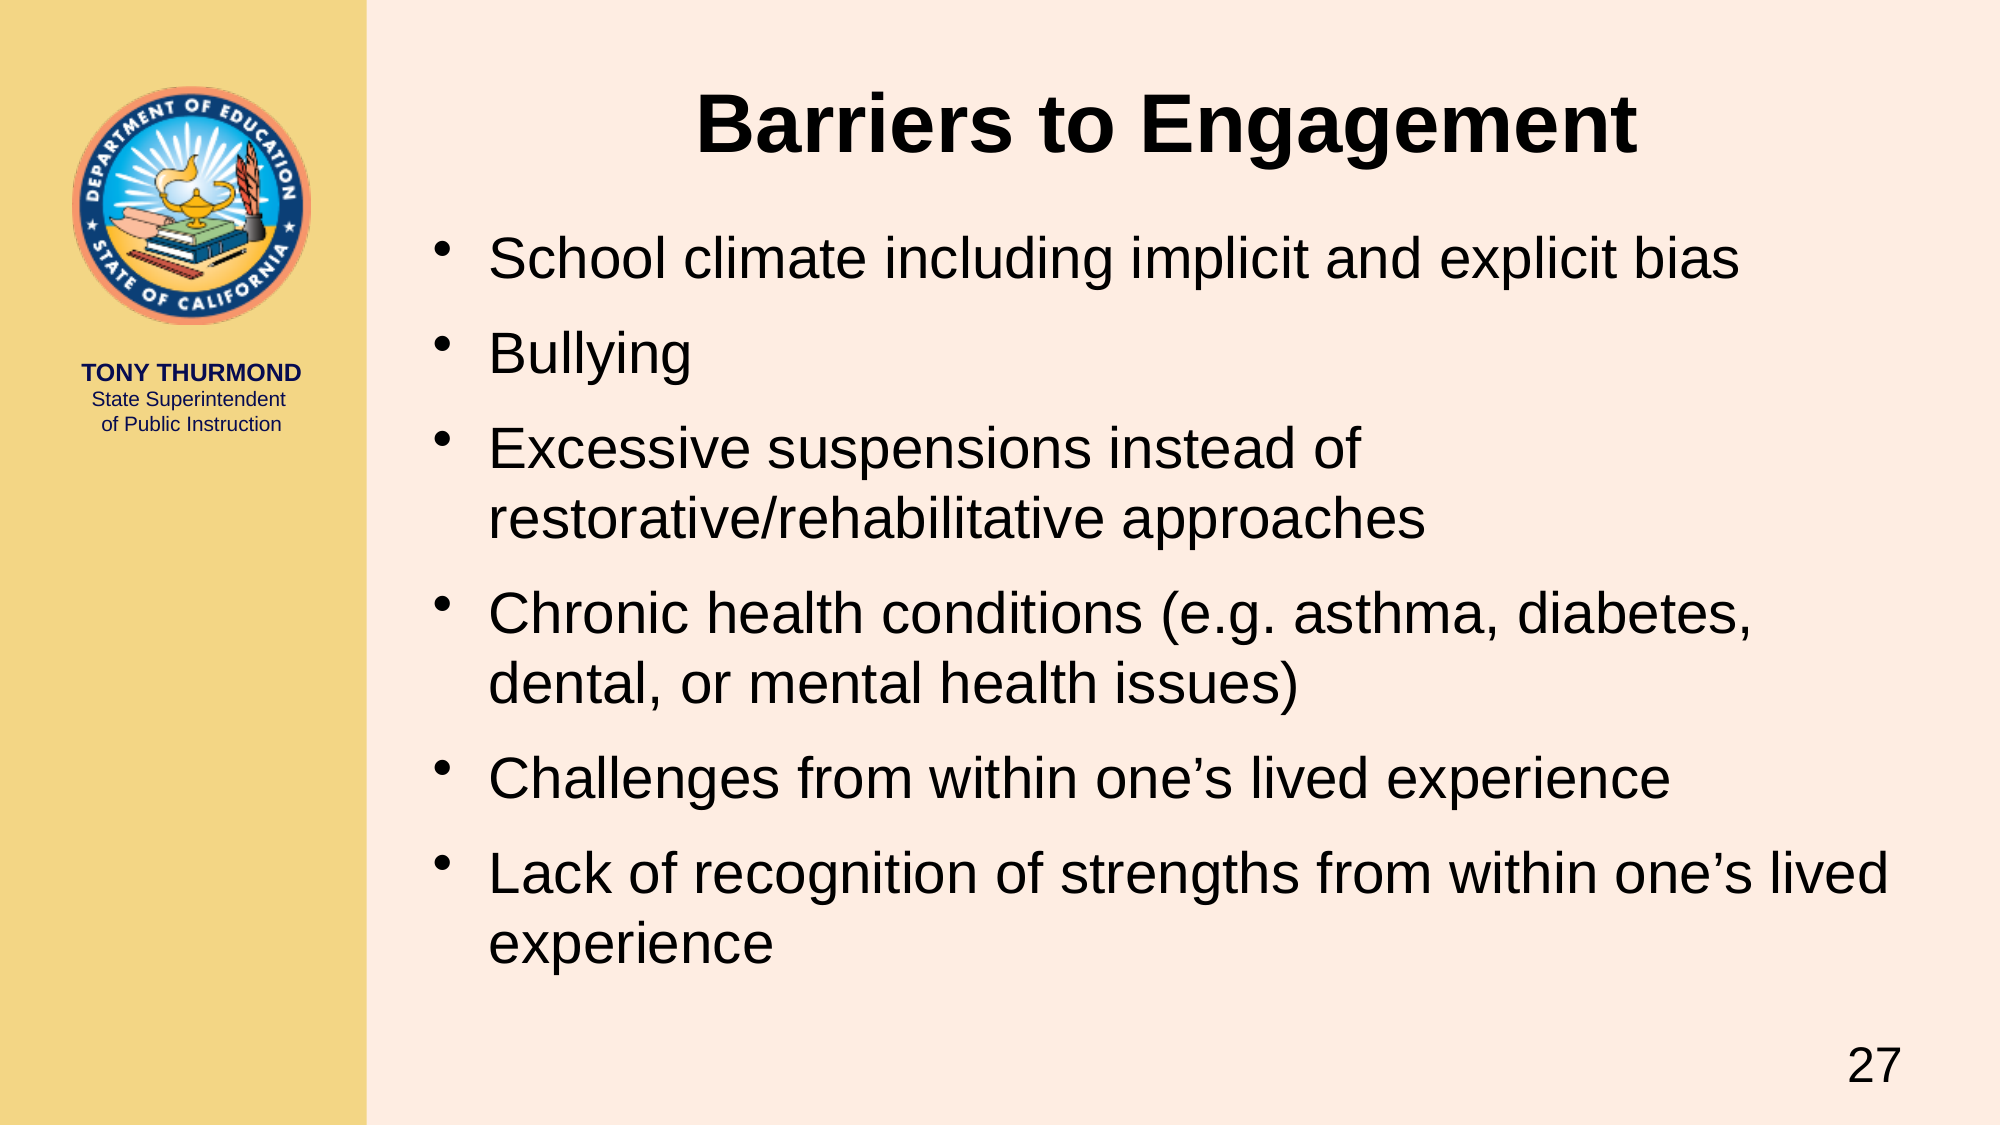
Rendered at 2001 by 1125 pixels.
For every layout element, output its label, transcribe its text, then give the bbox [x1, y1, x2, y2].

title Barriers to Engagement [417, 24, 1918, 212]
list School climate including implicit and explicit bias Bullying Excessive suspensions instead of restorative/rehabilitative approaches Chronic health conditions (e.g. asthma, diabetes, dental, or mental health issues) Challenges from within one’s lived experience Lack of recognition of strengths from within one’s lived experience [417, 212, 1918, 1021]
slide_number 27 [1551, 1025, 1918, 1100]
picture [72, 86, 311, 325]
